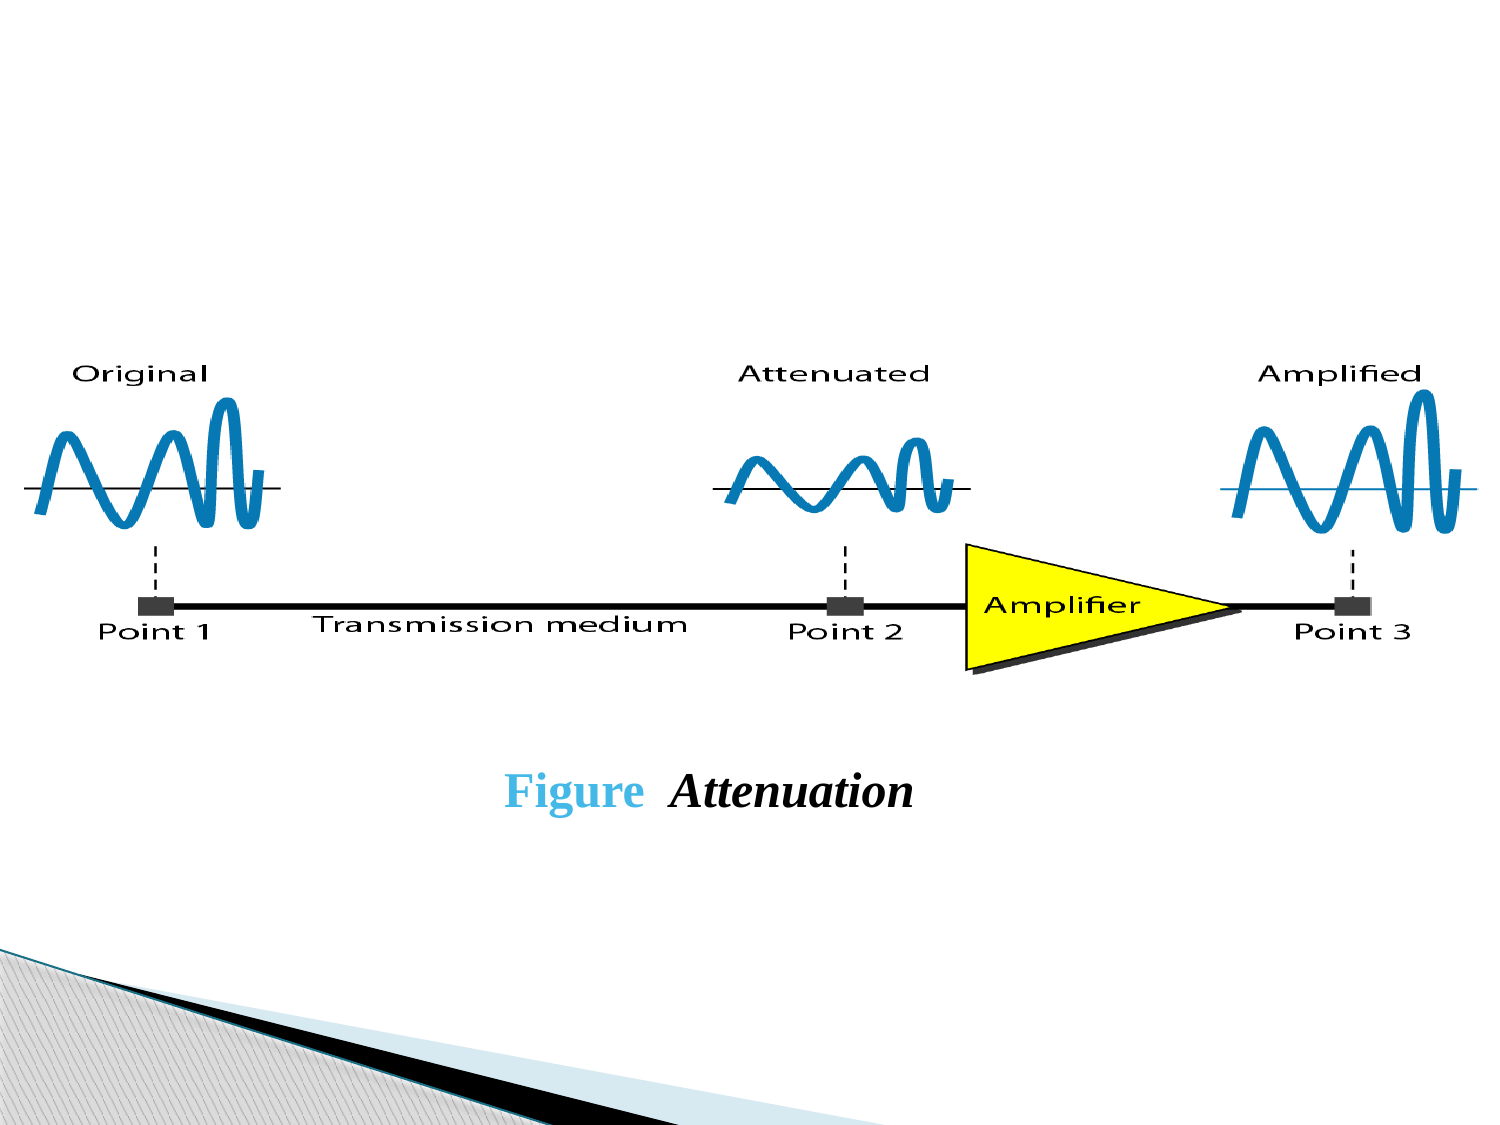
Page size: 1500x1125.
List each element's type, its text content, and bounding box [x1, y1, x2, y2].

picture [24, 362, 1479, 676]
text_box Figure Attenuation [489, 749, 930, 825]
